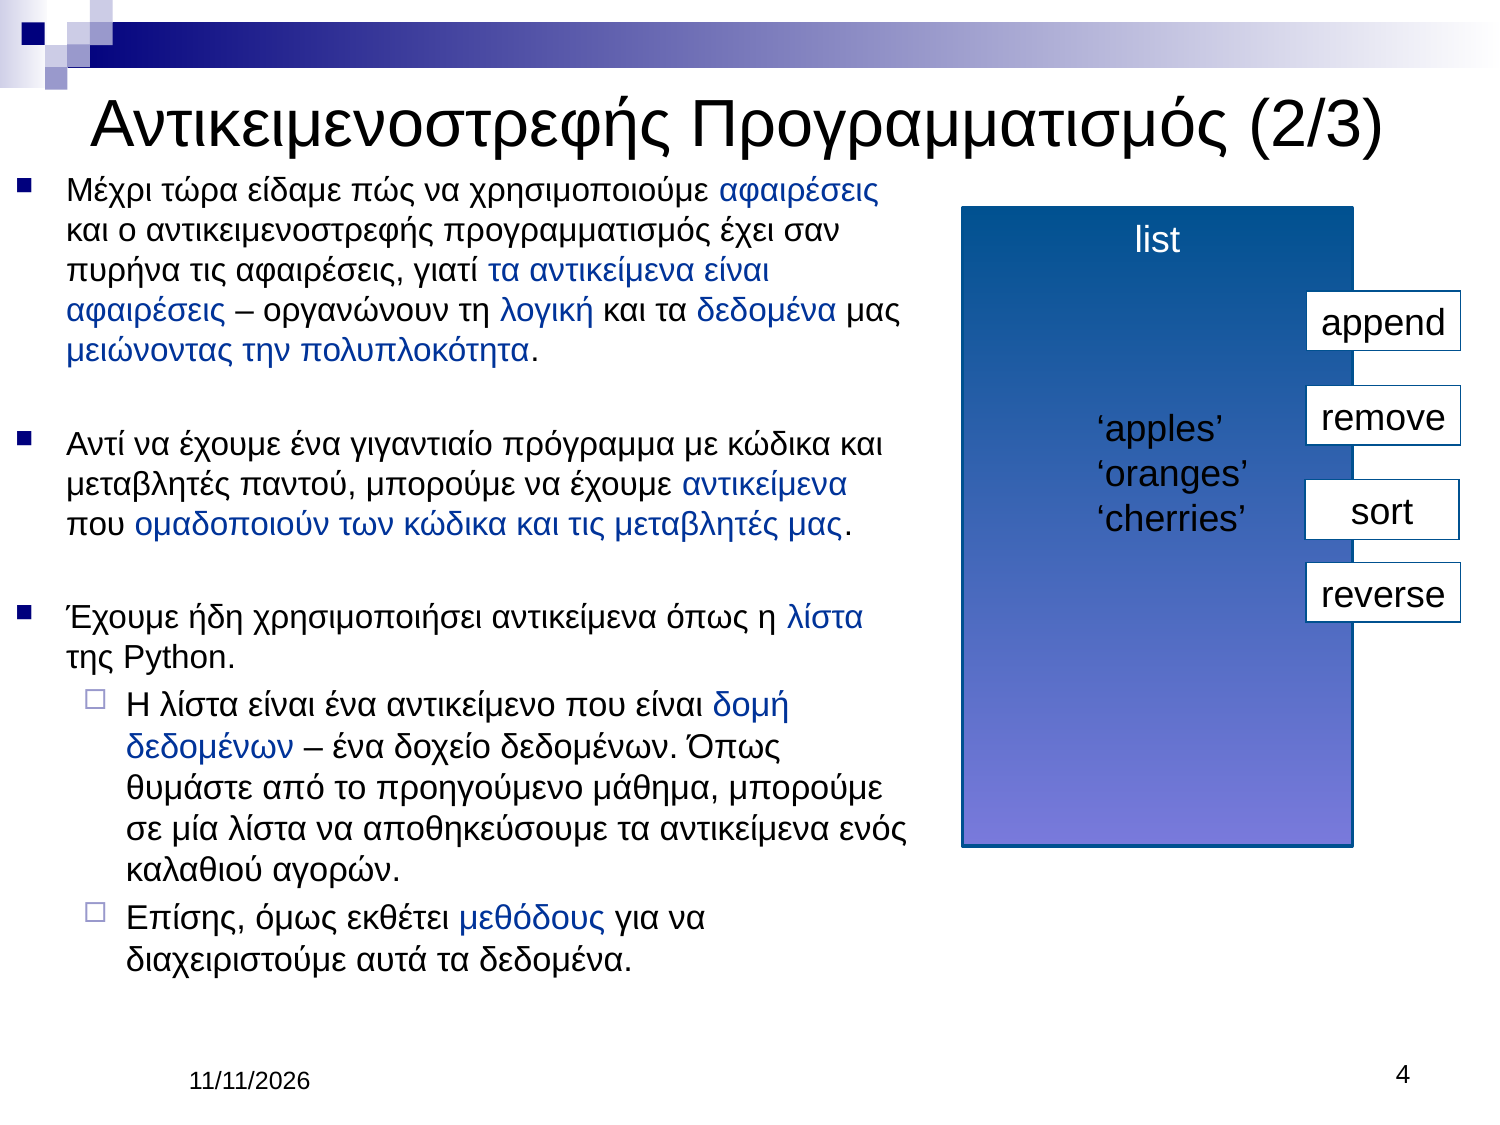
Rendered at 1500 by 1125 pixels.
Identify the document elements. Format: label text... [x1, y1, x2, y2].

text_box list [960, 206, 1354, 848]
text_box remove [1306, 385, 1461, 446]
text_box reverse [1306, 562, 1461, 623]
text_box append [1306, 290, 1461, 351]
title Αντικειμενοστρεφής Προγραμματισμός (2/3) [75, 7, 1425, 232]
list Μέχρι τώρα είδαμε πώς να χρησιμοποιούμε αφαιρέσεις και ο αντικειμενοστρεφής προγραμματισμός έχει σαν πυρήνα τις αφαιρέσεις, γιατί τα αντικείμενα είναι αφαιρέσεις – οργανώνουν τη λογική και τα δεδομένα μας μειώνοντας την πολυπλοκότητα. Αντί να έχουμε ένα γιγαντιαίο πρόγραμμα με κώδικα και μεταβλητές παντού, μπορούμε να έχουμε αντικείμενα που ομαδοποιούν των κώδικα και τις μεταβλητές μας. Έχουμε ήδη χρησιμοποιήσει αντικείμενα όπως η λίστα της Python. H λίστα είναι ένα αντικείμενο που είναι δομή δεδομένων – ένα δοχείο δεδομένων. Όπως θυμάστε από το προηγούμενο μάθημα, μπορούμε σε μία λίστα να αποθηκεύσουμε τα αντικείμενα ενός καλαθιού αγορών. Επίσης, όμως εκθέτει μεθόδους για να διαχειριστούμε αυτά τα δεδομένα. [0, 160, 928, 1059]
slide_number 4 [1074, 1024, 1426, 1101]
text_box ‘apples’ ‘oranges’ ‘cherries’ [1081, 397, 1264, 592]
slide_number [74, 1024, 426, 1103]
text_box sort [1305, 479, 1459, 540]
